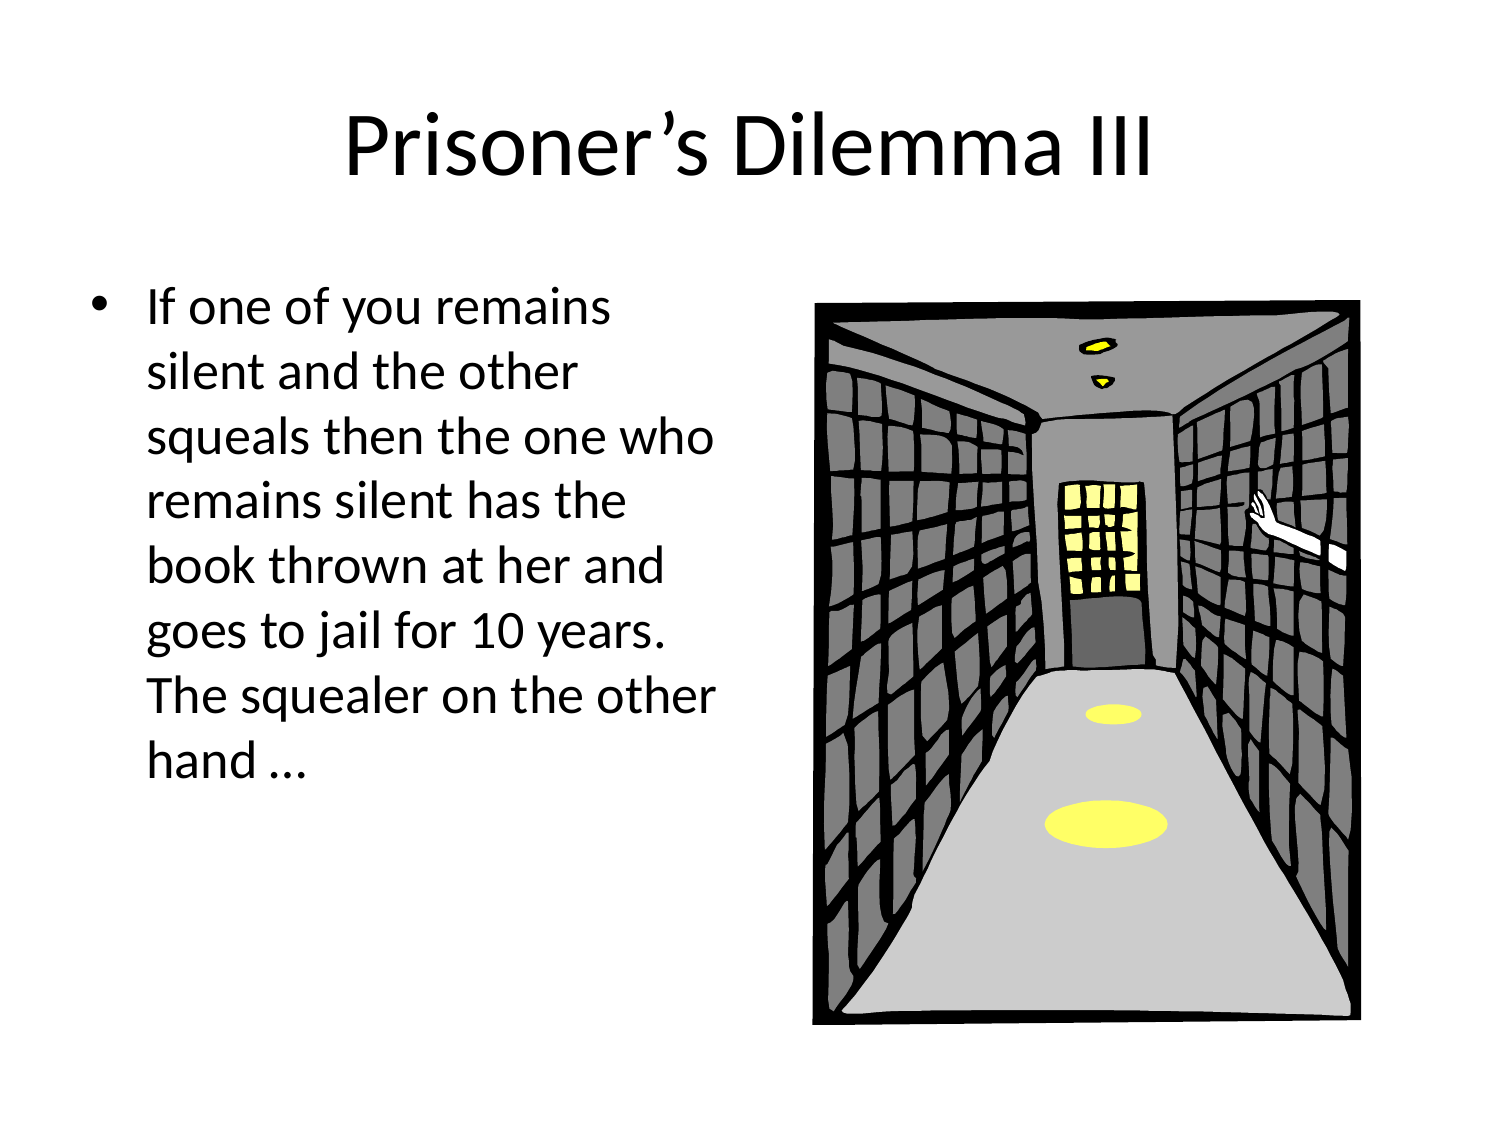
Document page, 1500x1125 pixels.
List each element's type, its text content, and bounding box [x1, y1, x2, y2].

title Prisoner’s Dilemma III [75, 45, 1425, 233]
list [812, 299, 1362, 1026]
list If one of you remains silent and the other squeals then the one who remains silent has the book thrown at her and goes to jail for 10 years. The squealer on the other hand … [75, 262, 737, 1006]
